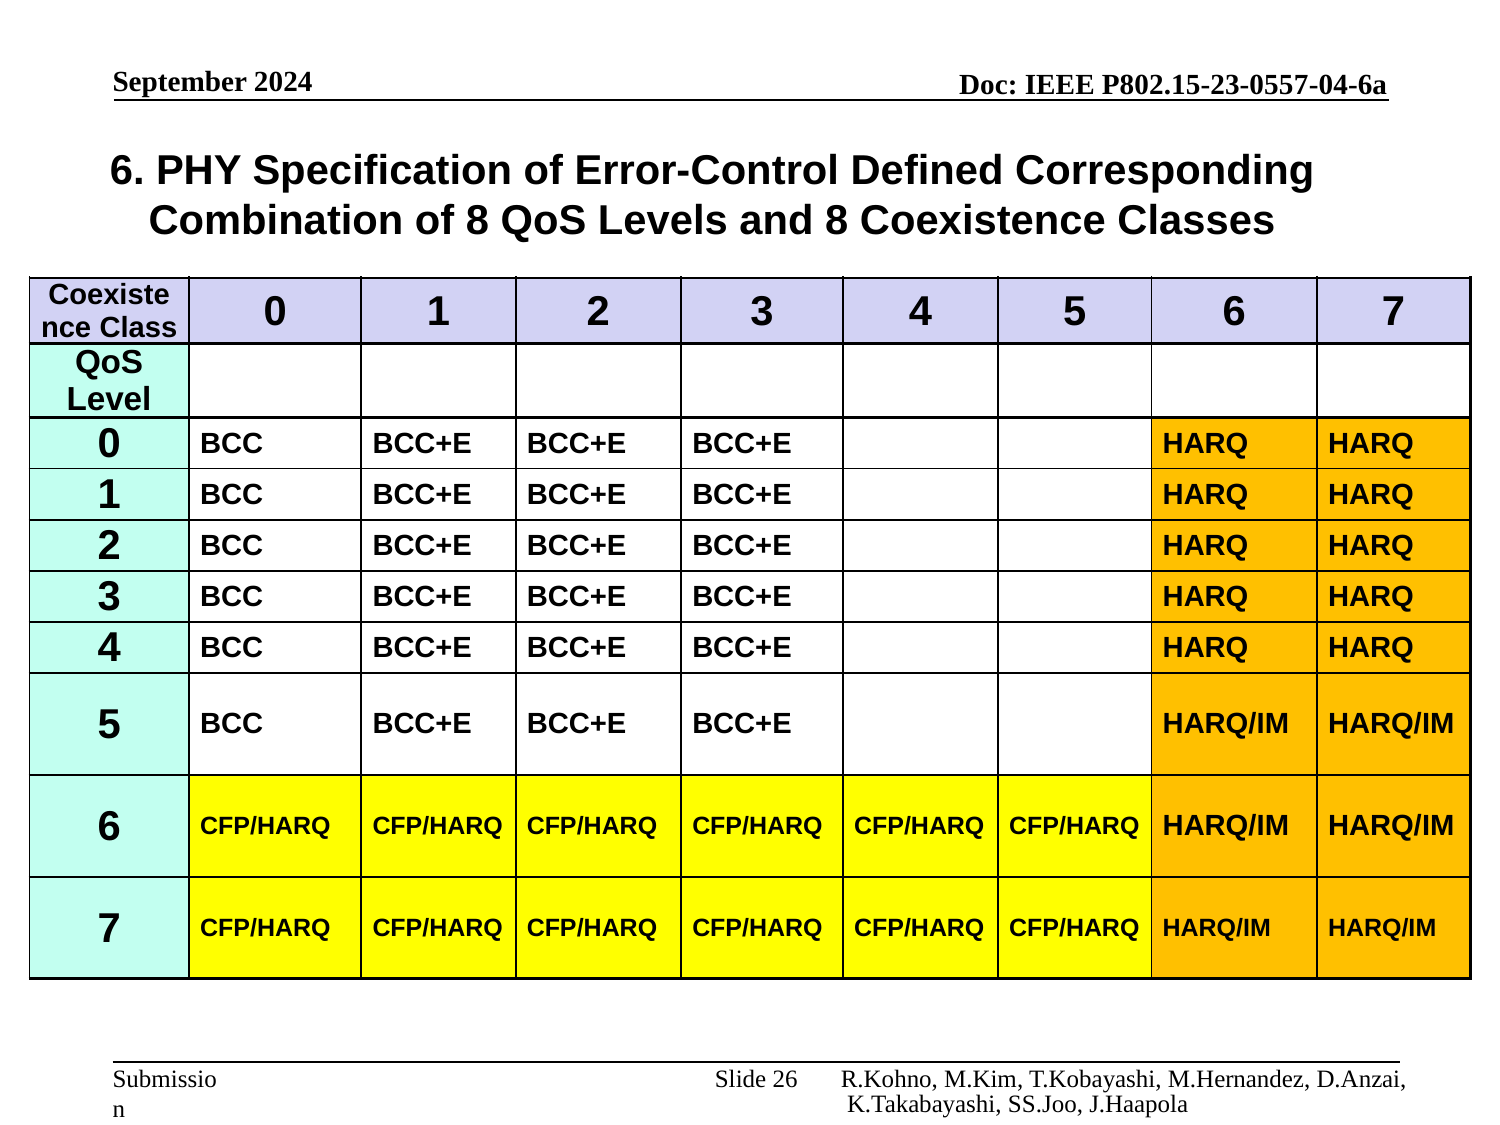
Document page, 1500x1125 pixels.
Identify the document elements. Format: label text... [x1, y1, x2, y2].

table_cell HARQ/IM [1152, 878, 1316, 977]
table_cell [844, 623, 997, 672]
table_cell CFP/HARQ [844, 776, 997, 876]
table_cell BCC+E [682, 572, 842, 621]
table_cell CFP/HARQ [190, 878, 360, 977]
table_cell [362, 345, 515, 416]
table_header 1 [362, 279, 515, 342]
table_cell 1 [30, 469, 188, 519]
table_header 6 [1152, 279, 1316, 342]
table_cell HARQ [1152, 419, 1316, 468]
table_cell BCC+E [682, 521, 842, 570]
table_cell 7 [30, 878, 188, 977]
table_cell 4 [30, 623, 188, 672]
table_cell CFP/HARQ [362, 878, 515, 977]
table_cell [190, 345, 360, 416]
table_header 4 [844, 279, 997, 342]
table_cell [844, 469, 997, 519]
table_cell BCC+E [362, 469, 515, 519]
table_cell [999, 572, 1151, 621]
table_cell CFP/HARQ [682, 878, 842, 977]
table_cell HARQ/IM [1152, 776, 1316, 876]
table_cell CFP/HARQ [517, 776, 680, 876]
footer R.Kohno, M.Kim, T.Kobayashi, M.Hernandez, D.Anzai, K.Takabayashi, SS.Joo, J.Haapola [840, 1062, 1413, 1093]
table_cell [844, 345, 997, 416]
table_header 2 [517, 279, 680, 342]
table_cell BCC [190, 469, 360, 519]
table_cell [844, 674, 997, 774]
table_cell CFP/HARQ [517, 878, 680, 977]
table_cell BCC+E [362, 521, 515, 570]
table_cell BCC [190, 674, 360, 774]
table_cell [999, 521, 1151, 570]
table_cell CFP/HARQ [362, 776, 515, 876]
table_header 3 [682, 279, 842, 342]
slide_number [112, 62, 375, 98]
table_cell HARQ/IM [1318, 674, 1469, 774]
table_cell HARQ/IM [1318, 878, 1469, 977]
table_cell [844, 521, 997, 570]
table_cell BCC [190, 419, 360, 468]
table_cell BCC+E [362, 623, 515, 672]
text_box 6. PHY Specification of Error-Control Defined Corresponding Combination of 8 QoS Levels and 8 Coexistence Classes [38, 135, 1386, 251]
table_cell HARQ [1318, 572, 1469, 621]
table_cell BCC+E [682, 419, 842, 468]
table_cell BCC [190, 572, 360, 621]
table_cell BCC+E [517, 572, 680, 621]
table_cell [844, 572, 997, 621]
table_cell BCC+E [517, 674, 680, 774]
table_cell HARQ [1152, 623, 1316, 672]
table_cell BCC+E [517, 623, 680, 672]
table_cell BCC+E [517, 521, 680, 570]
table_cell [1152, 345, 1316, 416]
table_cell HARQ [1318, 623, 1469, 672]
table_cell BCC+E [682, 623, 842, 672]
table_cell [844, 419, 997, 468]
table_cell 6 [30, 776, 188, 876]
table_cell BCC [190, 623, 360, 672]
table_header 5 [999, 279, 1151, 342]
table_cell HARQ [1152, 469, 1316, 519]
table_cell HARQ/IM [1152, 674, 1316, 774]
table_cell 3 [30, 572, 188, 621]
table_cell BCC+E [517, 469, 680, 519]
table_cell CFP/HARQ [682, 776, 842, 876]
table_cell BCC+E [682, 674, 842, 774]
table_cell BCC+E [682, 469, 842, 519]
table_cell 2 [30, 521, 188, 570]
table_cell [999, 419, 1151, 468]
table_cell [999, 623, 1151, 672]
table_cell [517, 345, 680, 416]
table_cell [1318, 345, 1469, 416]
table_cell [999, 345, 1151, 416]
table_cell QoS Level [30, 345, 188, 416]
table_cell BCC+E [517, 419, 680, 468]
table_cell 5 [30, 674, 188, 774]
table_cell HARQ/IM [1318, 776, 1469, 876]
table_cell [682, 345, 842, 416]
table_cell BCC+E [362, 572, 515, 621]
table_cell CFP/HARQ [999, 776, 1151, 876]
table_cell [999, 469, 1151, 519]
table_cell 0 [30, 419, 188, 468]
table_cell BCC+E [362, 674, 515, 774]
slide_number Slide 26 [712, 1062, 801, 1093]
table_cell HARQ [1152, 521, 1316, 570]
table_cell HARQ [1318, 419, 1469, 468]
table_cell CFP/HARQ [844, 878, 997, 977]
table_cell [999, 674, 1151, 774]
table_header Coexistence Class [30, 279, 188, 342]
table_header 0 [190, 279, 360, 342]
table_cell CFP/HARQ [999, 878, 1151, 977]
table_cell BCC+E [362, 419, 515, 468]
table_cell HARQ [1318, 521, 1469, 570]
table_cell HARQ [1318, 469, 1469, 519]
table_cell CFP/HARQ [190, 776, 360, 876]
table_cell BCC [190, 521, 360, 570]
table_header 7 [1318, 279, 1469, 342]
table_cell HARQ [1152, 572, 1316, 621]
